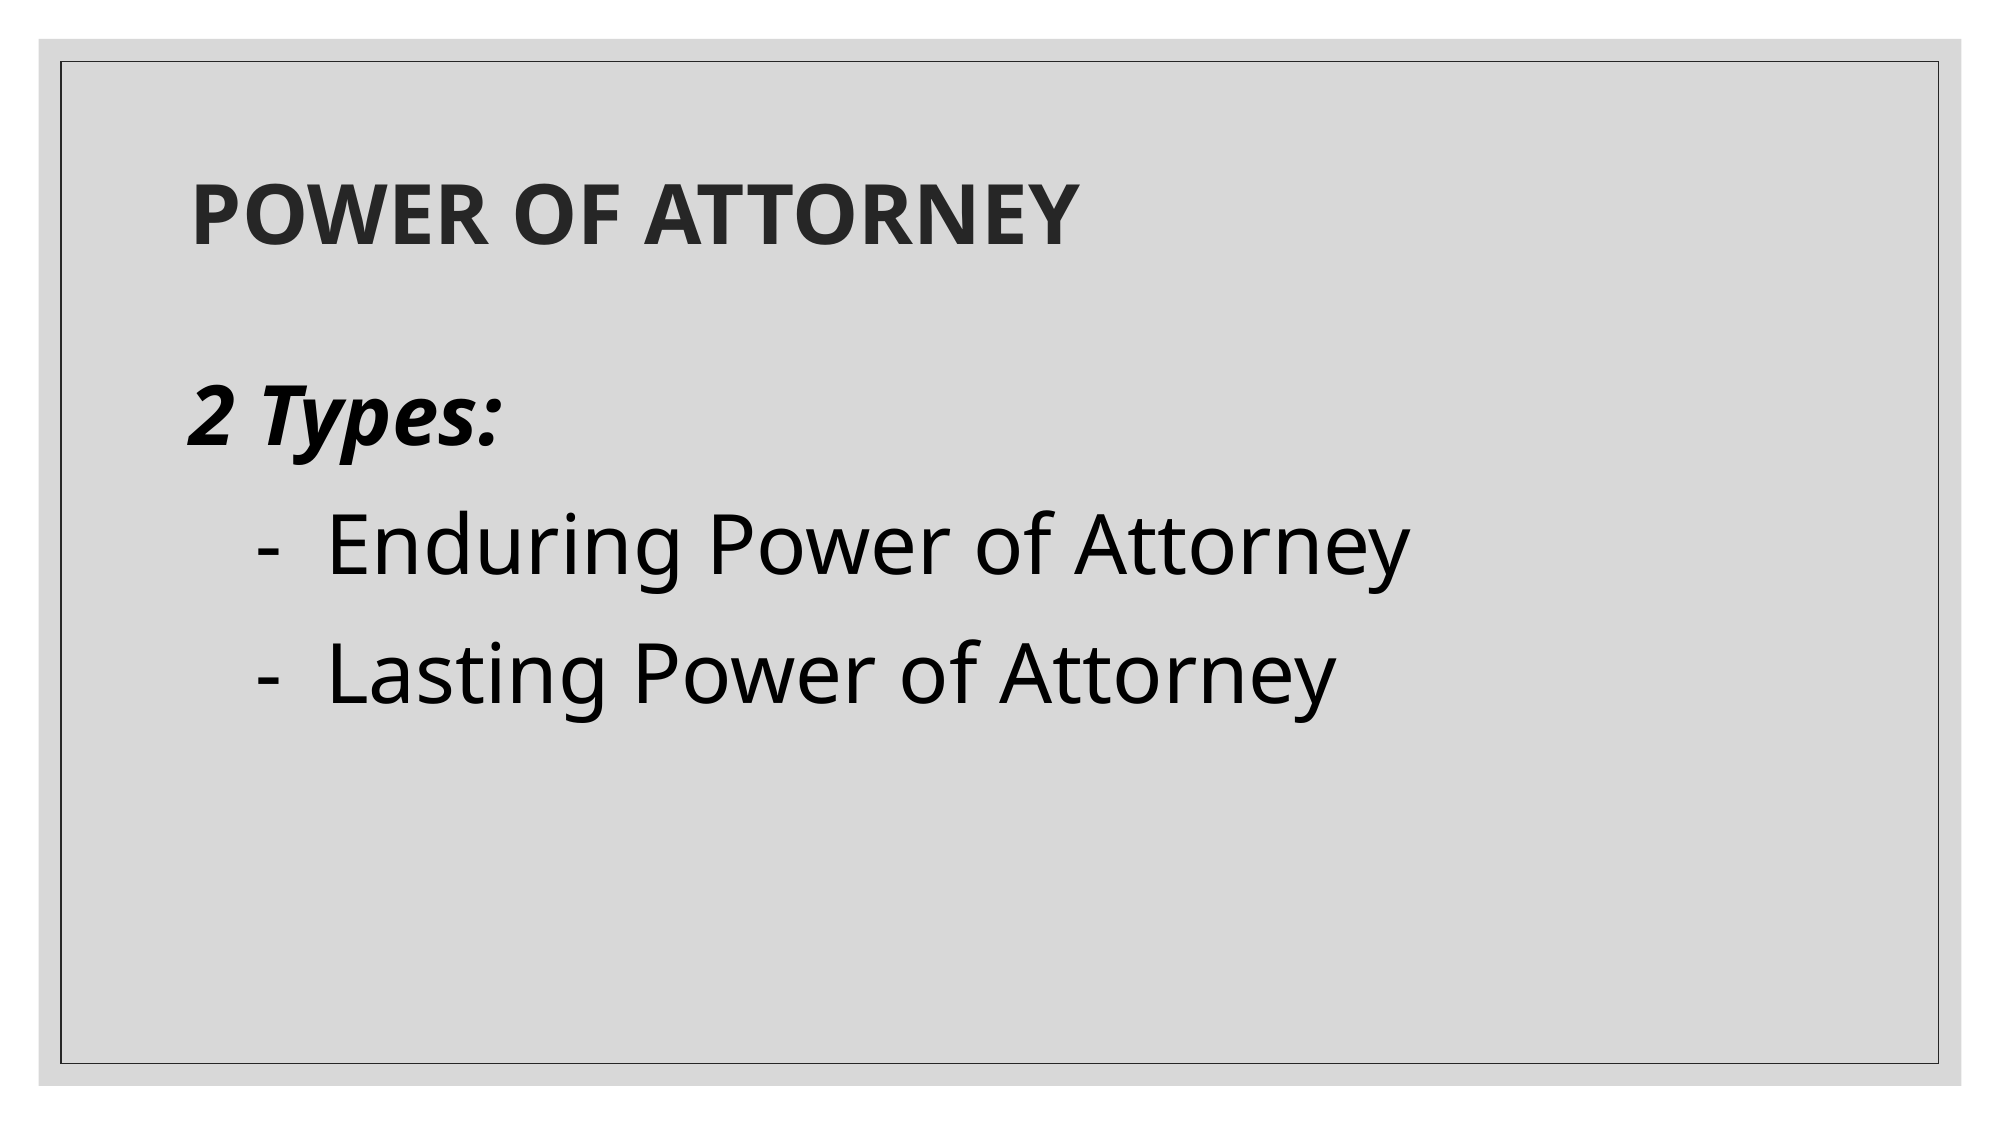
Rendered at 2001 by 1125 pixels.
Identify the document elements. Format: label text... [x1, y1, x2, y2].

title POWER OF ATTORNEY [174, 105, 1825, 331]
list 2 Types: - Enduring Power of Attorney - Lasting Power of Attorney [174, 345, 1825, 977]
